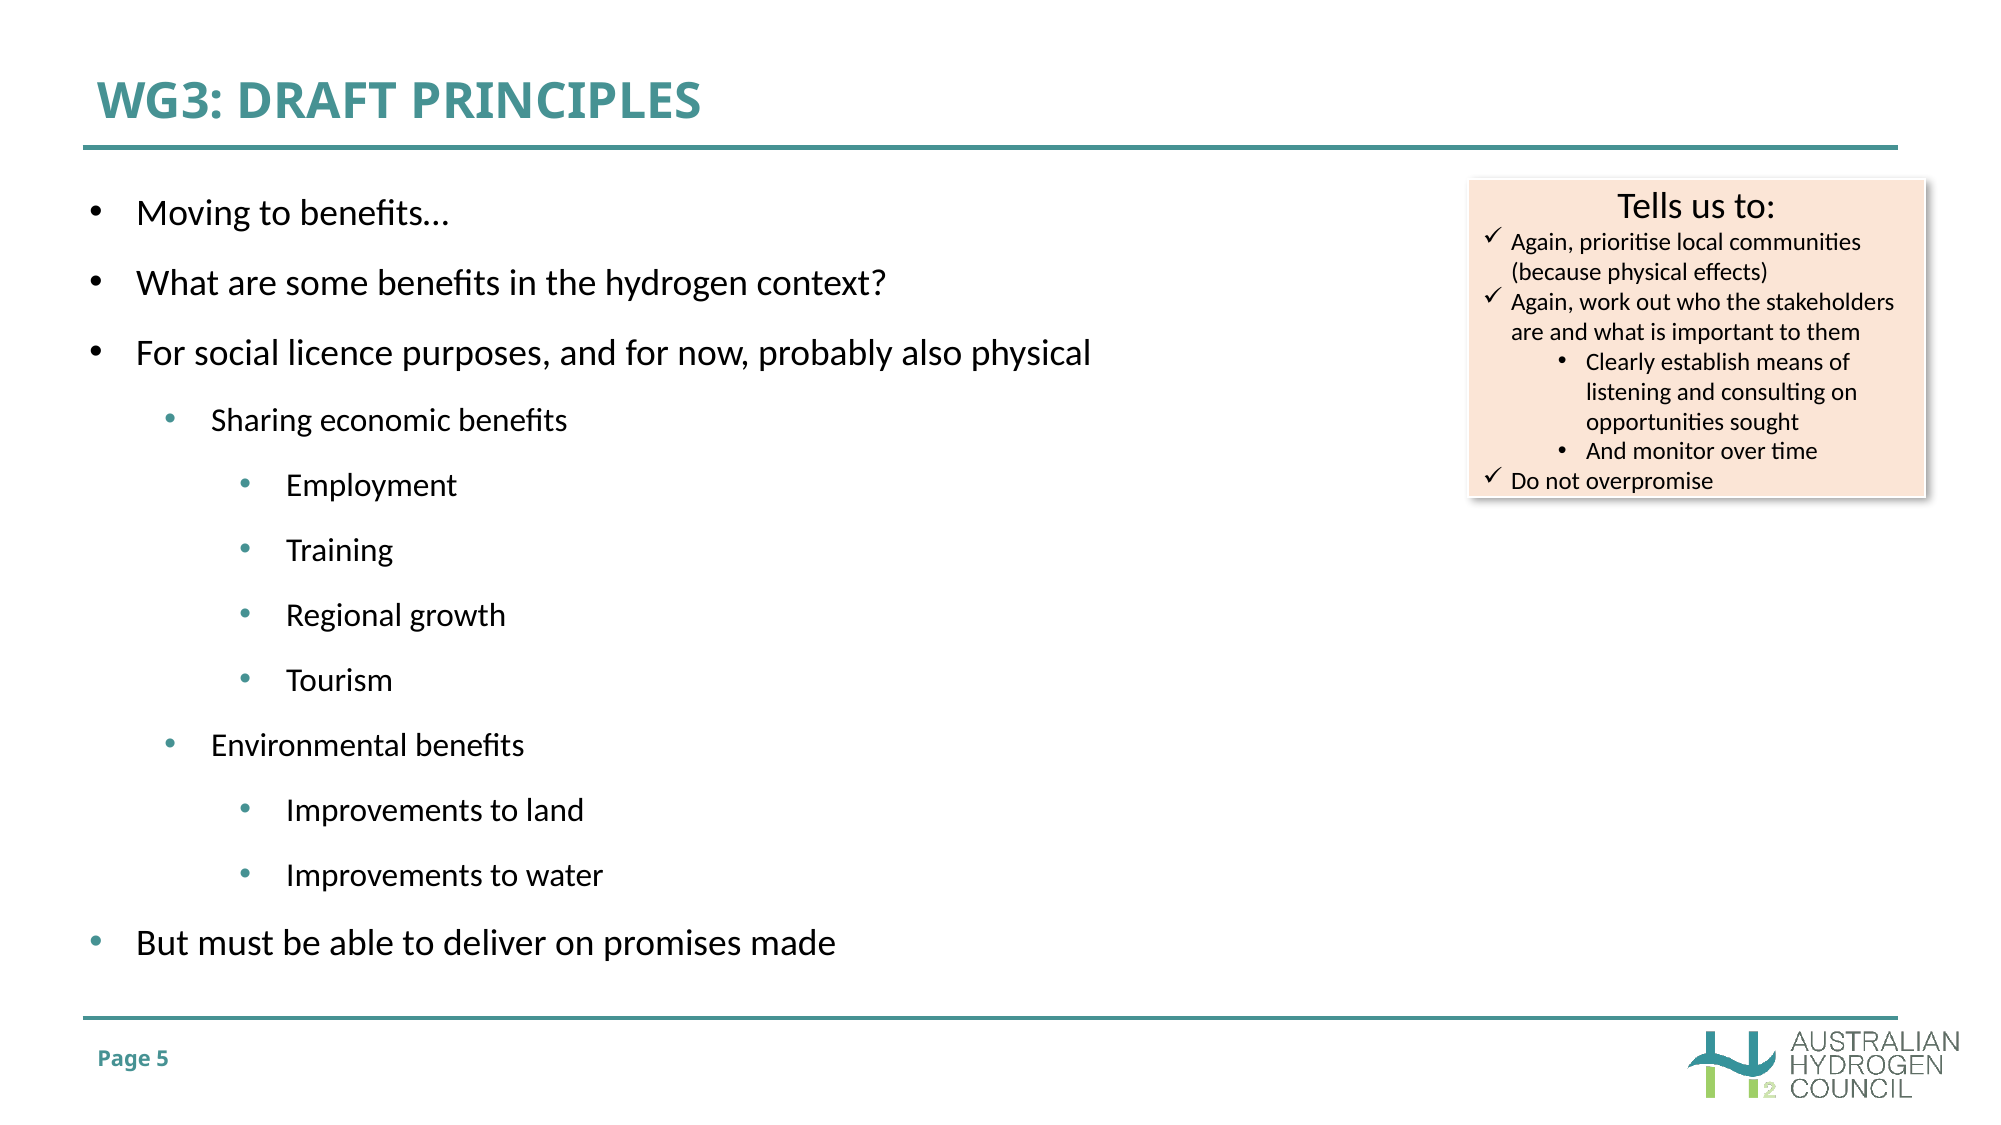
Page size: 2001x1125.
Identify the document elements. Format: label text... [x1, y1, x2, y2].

picture [1678, 1016, 1967, 1113]
slide_number Page 5 [82, 1037, 188, 1077]
text_box Tells us to: Again, prioritise local communities (because physical effects) Again, work out who the stakeholders are and what is important to them Clearly establish means of listening and consulting on opportunities sought And monitor over time Do not overpromise [1467, 178, 1926, 498]
title WG3: DRAFT PRINCIPLES [82, 68, 1883, 145]
text_box Moving to benefits… What are some benefits in the hydrogen context? For social licence purposes, and for now, probably also physical Sharing economic benefits Employment Training Regional growth Tourism Environmental benefits Improvements to land Improvements to water But must be able to deliver on promises made [74, 180, 1917, 971]
